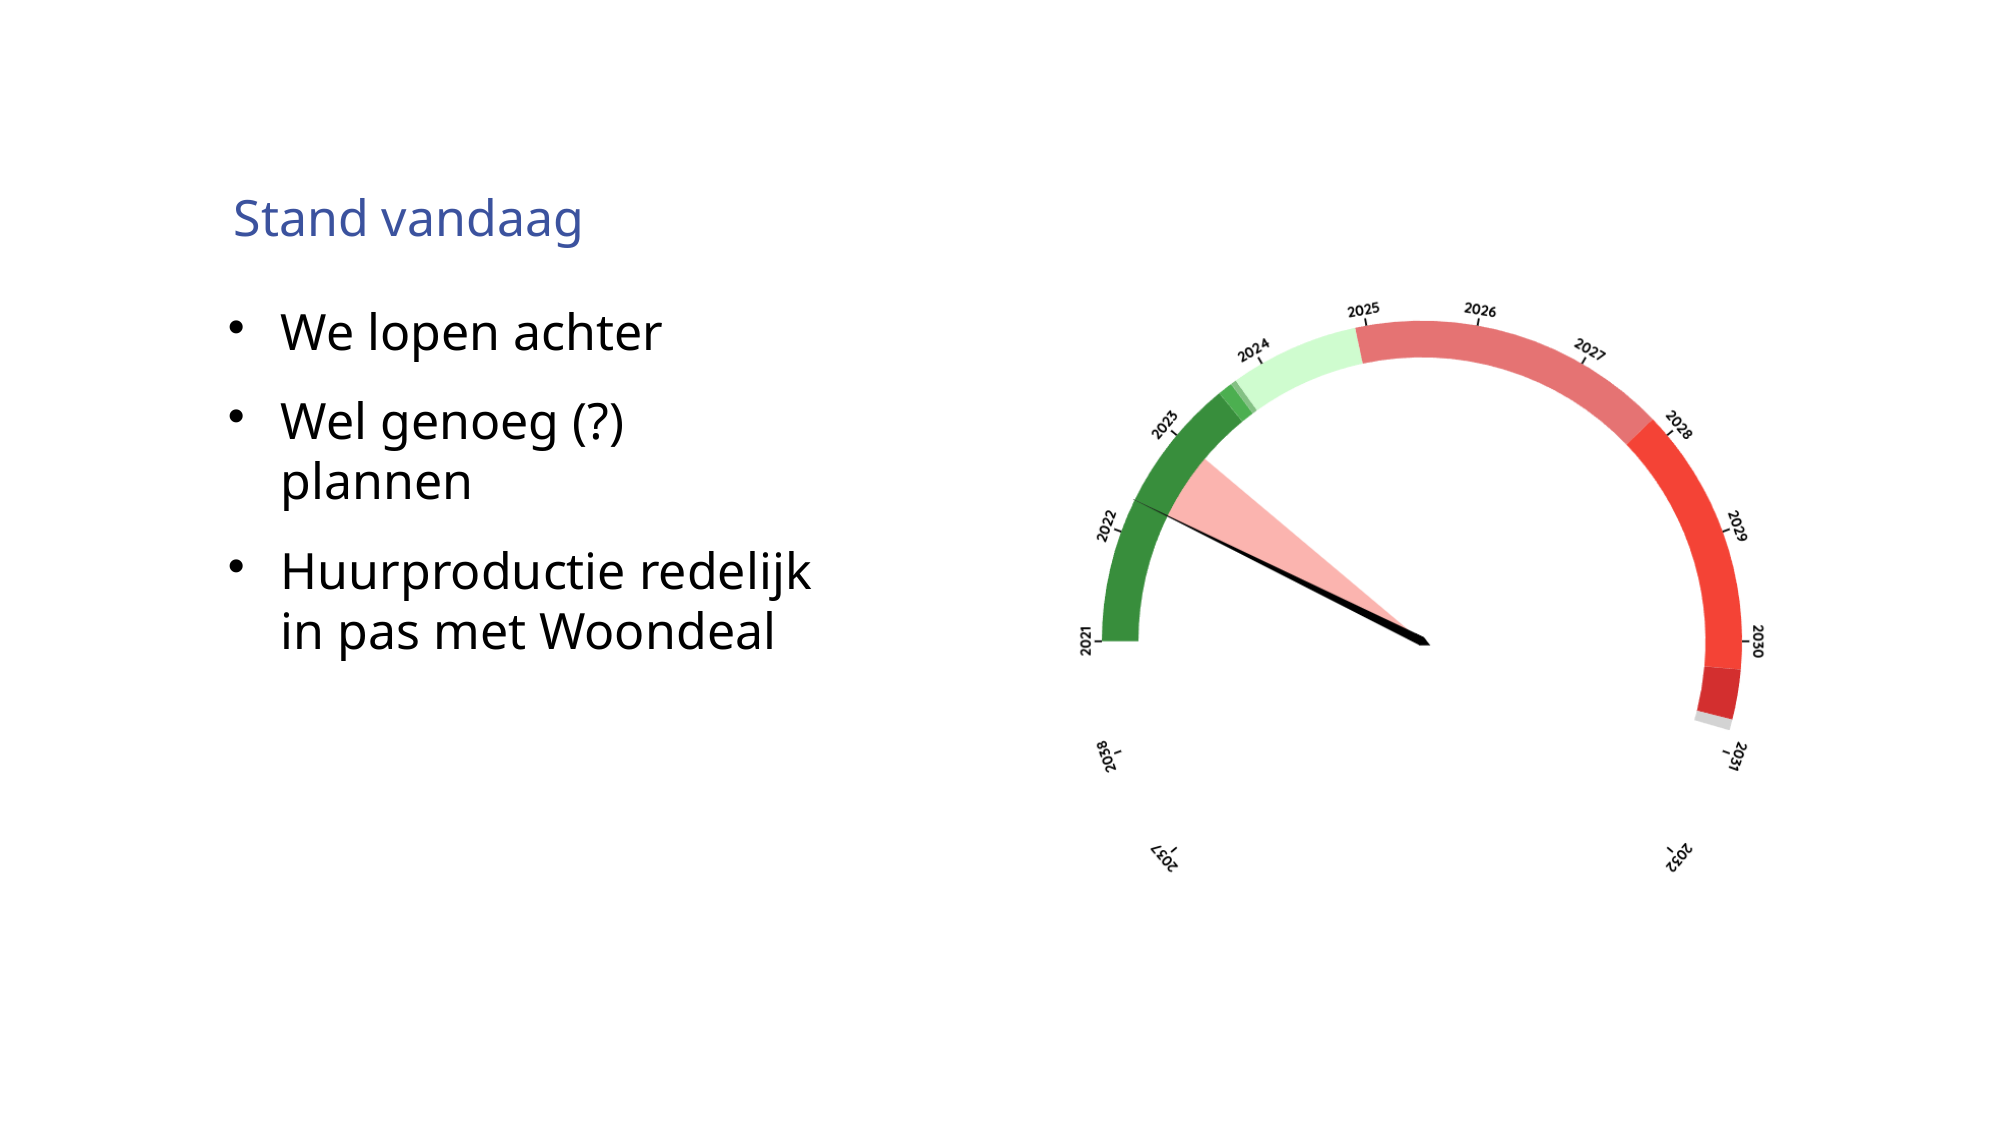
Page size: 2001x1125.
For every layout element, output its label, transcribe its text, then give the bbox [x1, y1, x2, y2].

picture [1046, 268, 1801, 901]
picture [450, 635, 464, 643]
text_box We lopen achter Wel genoeg (?) plannen Huurproductie redelijk in pas met Woondeal [210, 299, 825, 900]
text_box Stand vandaag [219, 164, 1695, 255]
